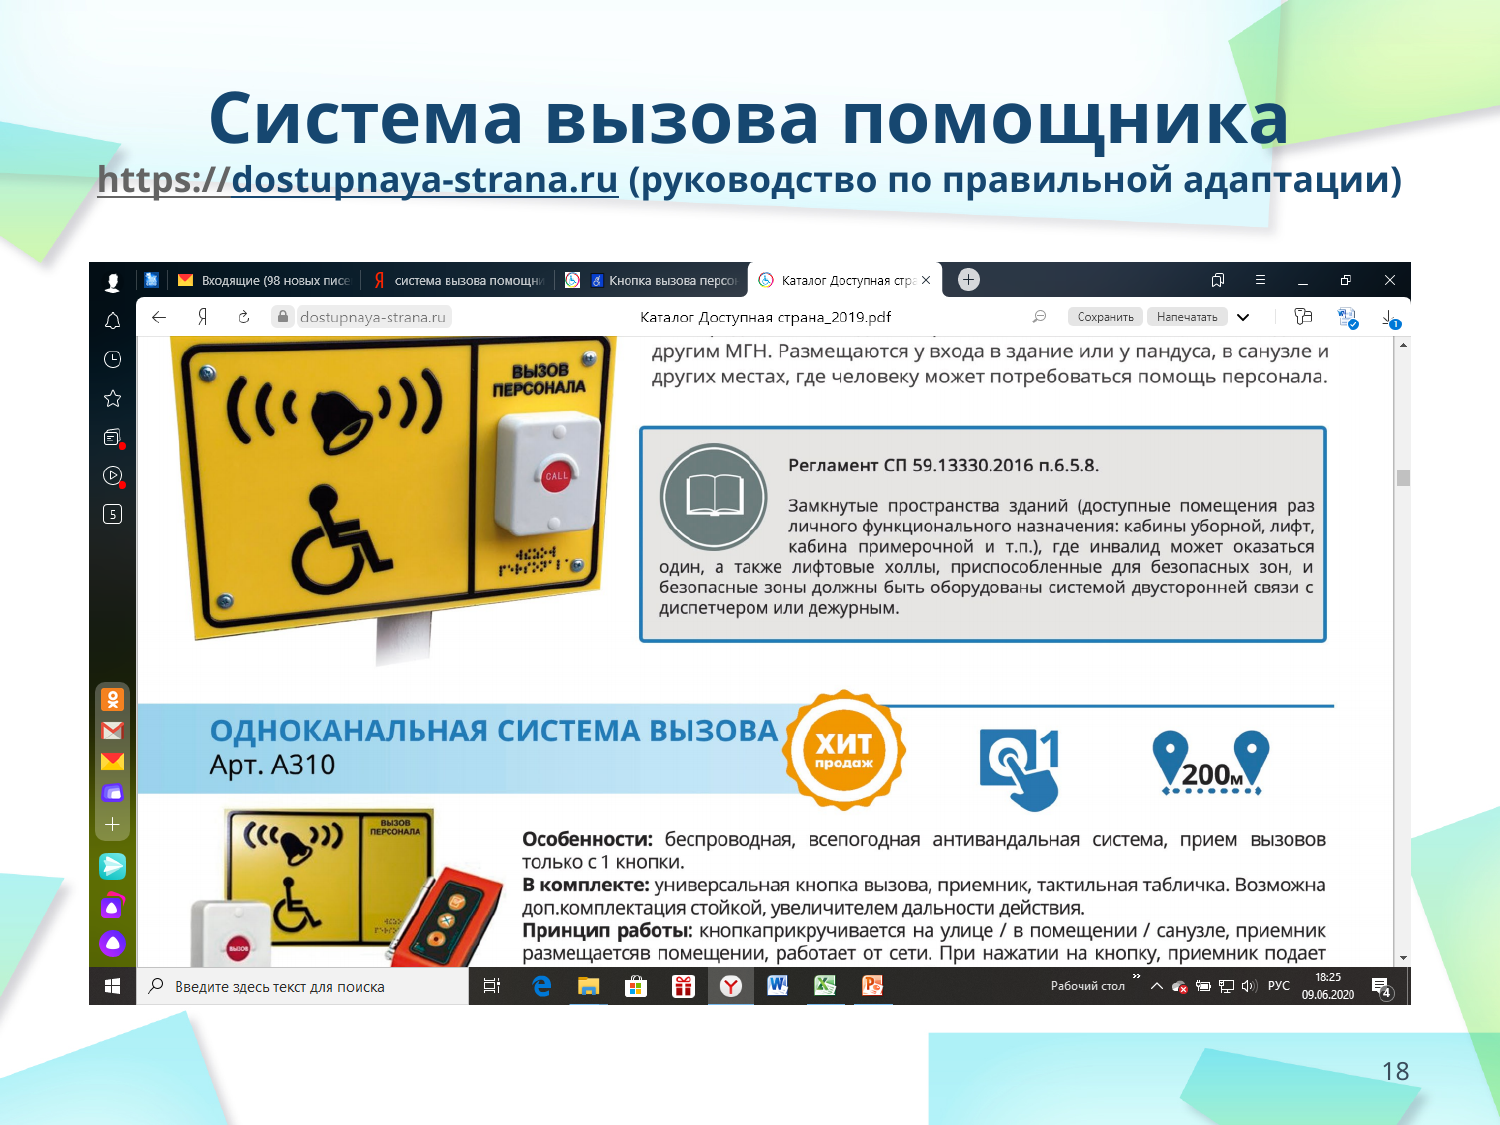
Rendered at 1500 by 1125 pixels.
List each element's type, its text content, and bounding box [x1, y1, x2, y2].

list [89, 261, 1411, 1006]
slide_number 18 [1074, 1042, 1425, 1103]
title Система вызова помощника https://dostupnaya-strana.ru (руководство по правильной адаптации) [75, 45, 1425, 233]
picture [0, 0, 1500, 1125]
